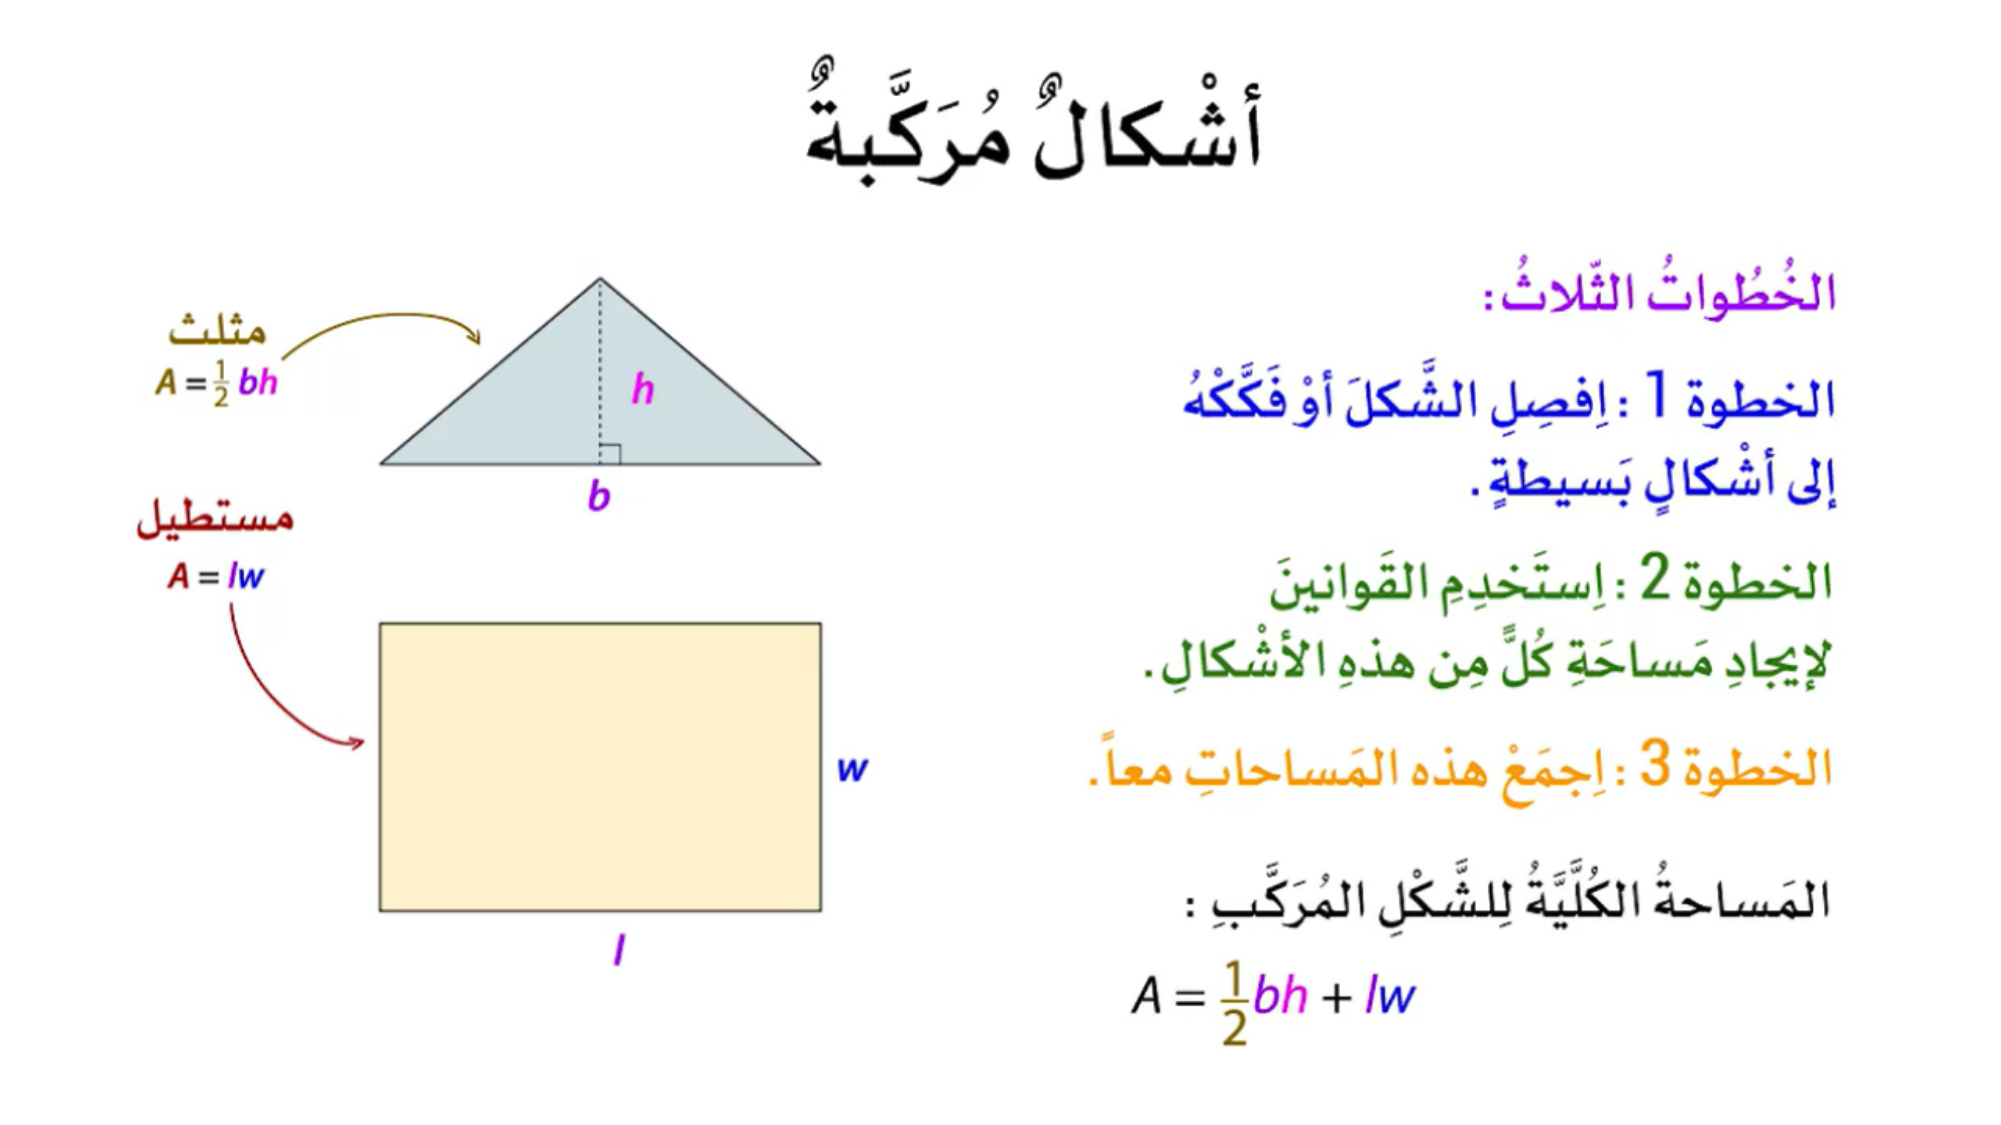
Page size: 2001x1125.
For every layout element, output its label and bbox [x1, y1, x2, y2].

picture [102, 24, 1898, 1100]
